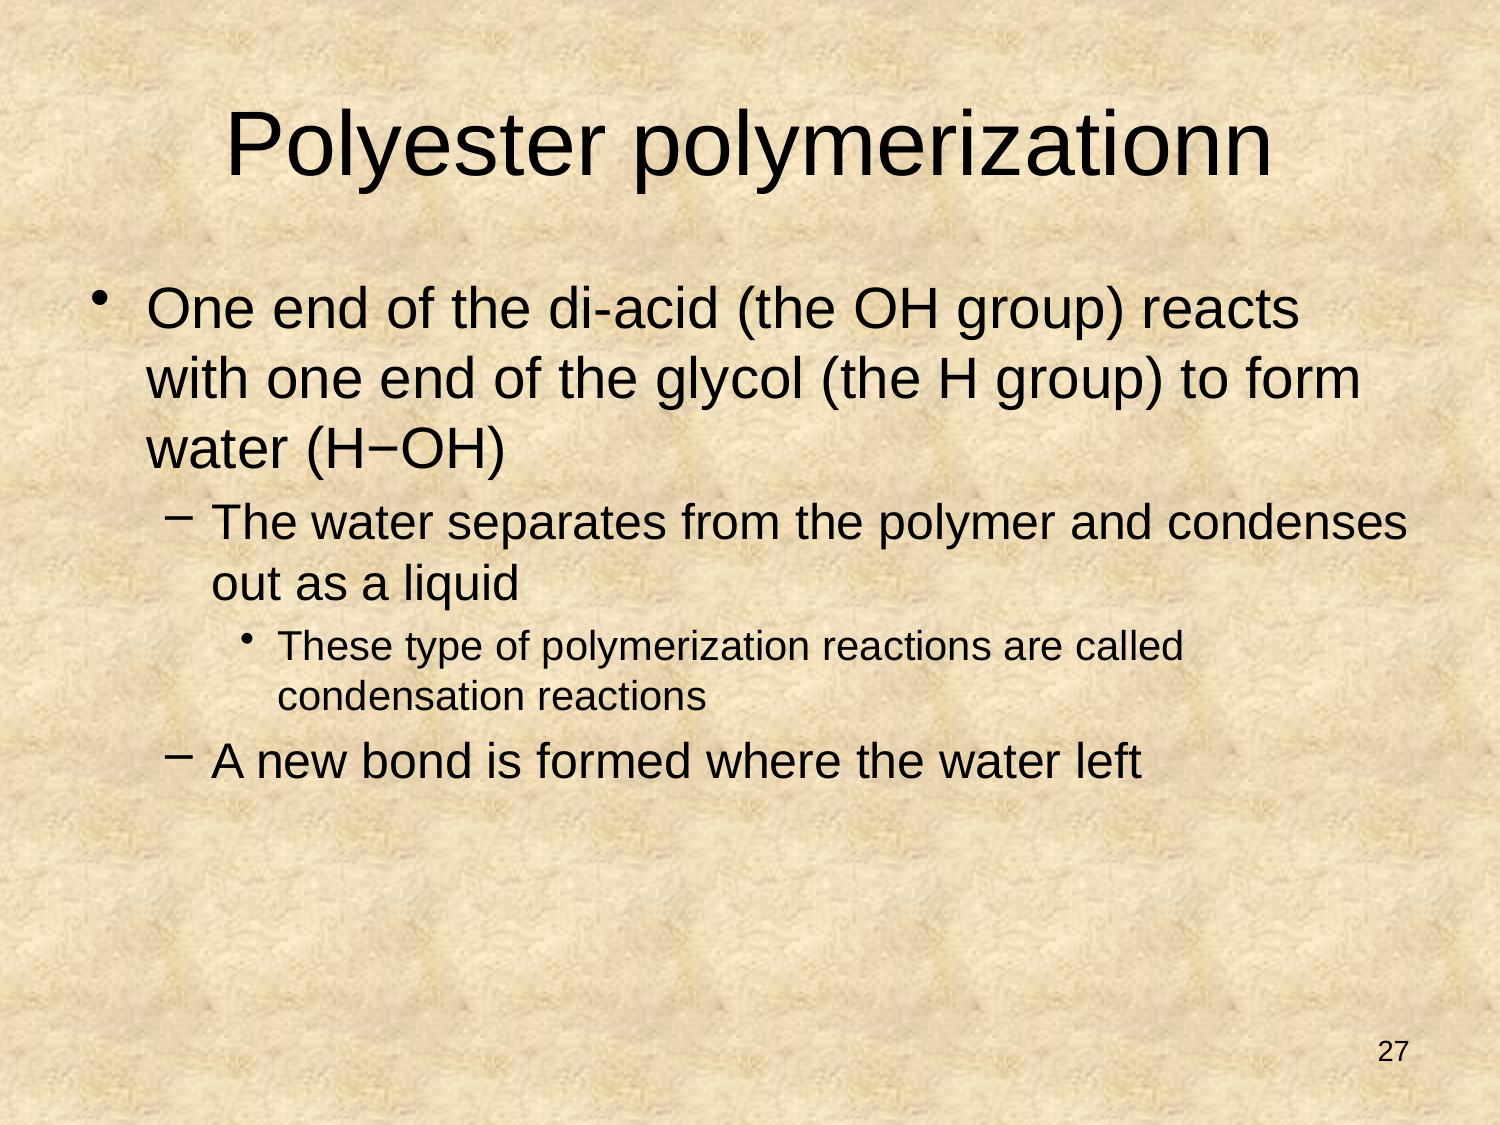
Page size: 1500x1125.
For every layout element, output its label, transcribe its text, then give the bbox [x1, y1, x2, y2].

title Polyester polymerizationn [74, 44, 1426, 233]
list One end of the di-acid (the OH group) reacts with one end of the glycol (the H group) to form water (H−OH) The water separates from the polymer and condenses out as a liquid These type of polymerization reactions are called condensation reactions A new bond is formed where the water left [74, 262, 1426, 1006]
picture [0, 0, 1500, 1125]
slide_number 27 [1074, 1024, 1426, 1103]
